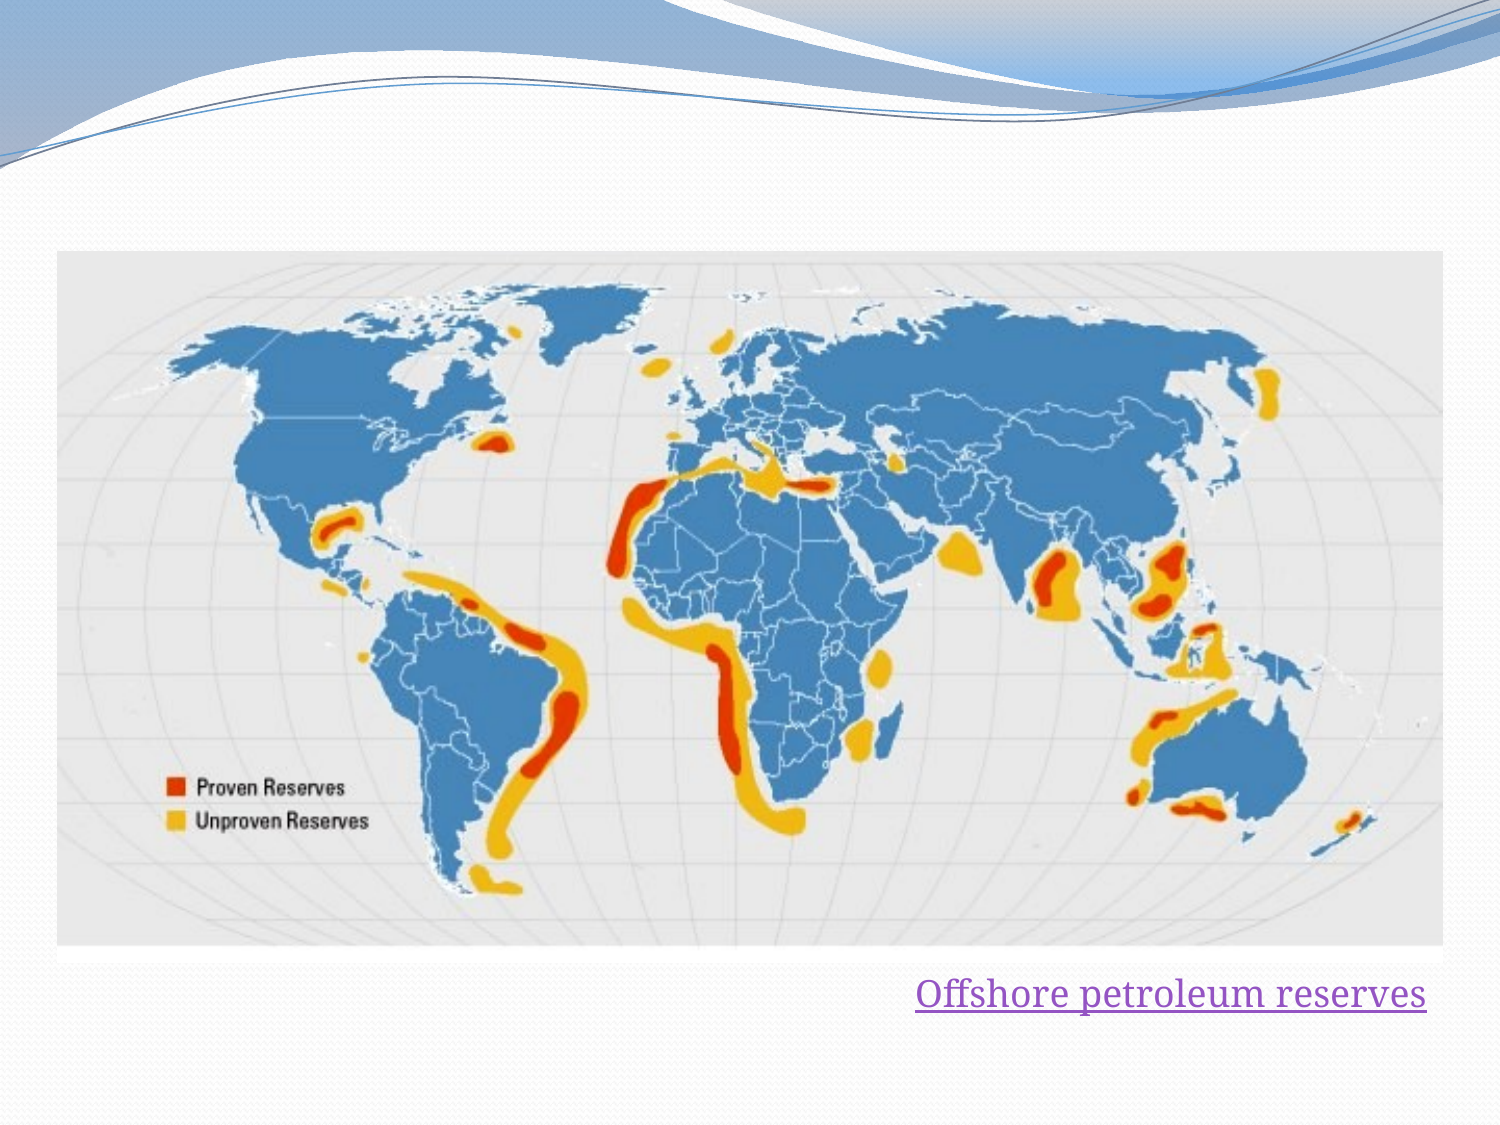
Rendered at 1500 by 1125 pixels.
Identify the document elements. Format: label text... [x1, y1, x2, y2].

text_box Offshore petroleum reserves [900, 973, 1442, 1029]
picture [57, 250, 1443, 963]
